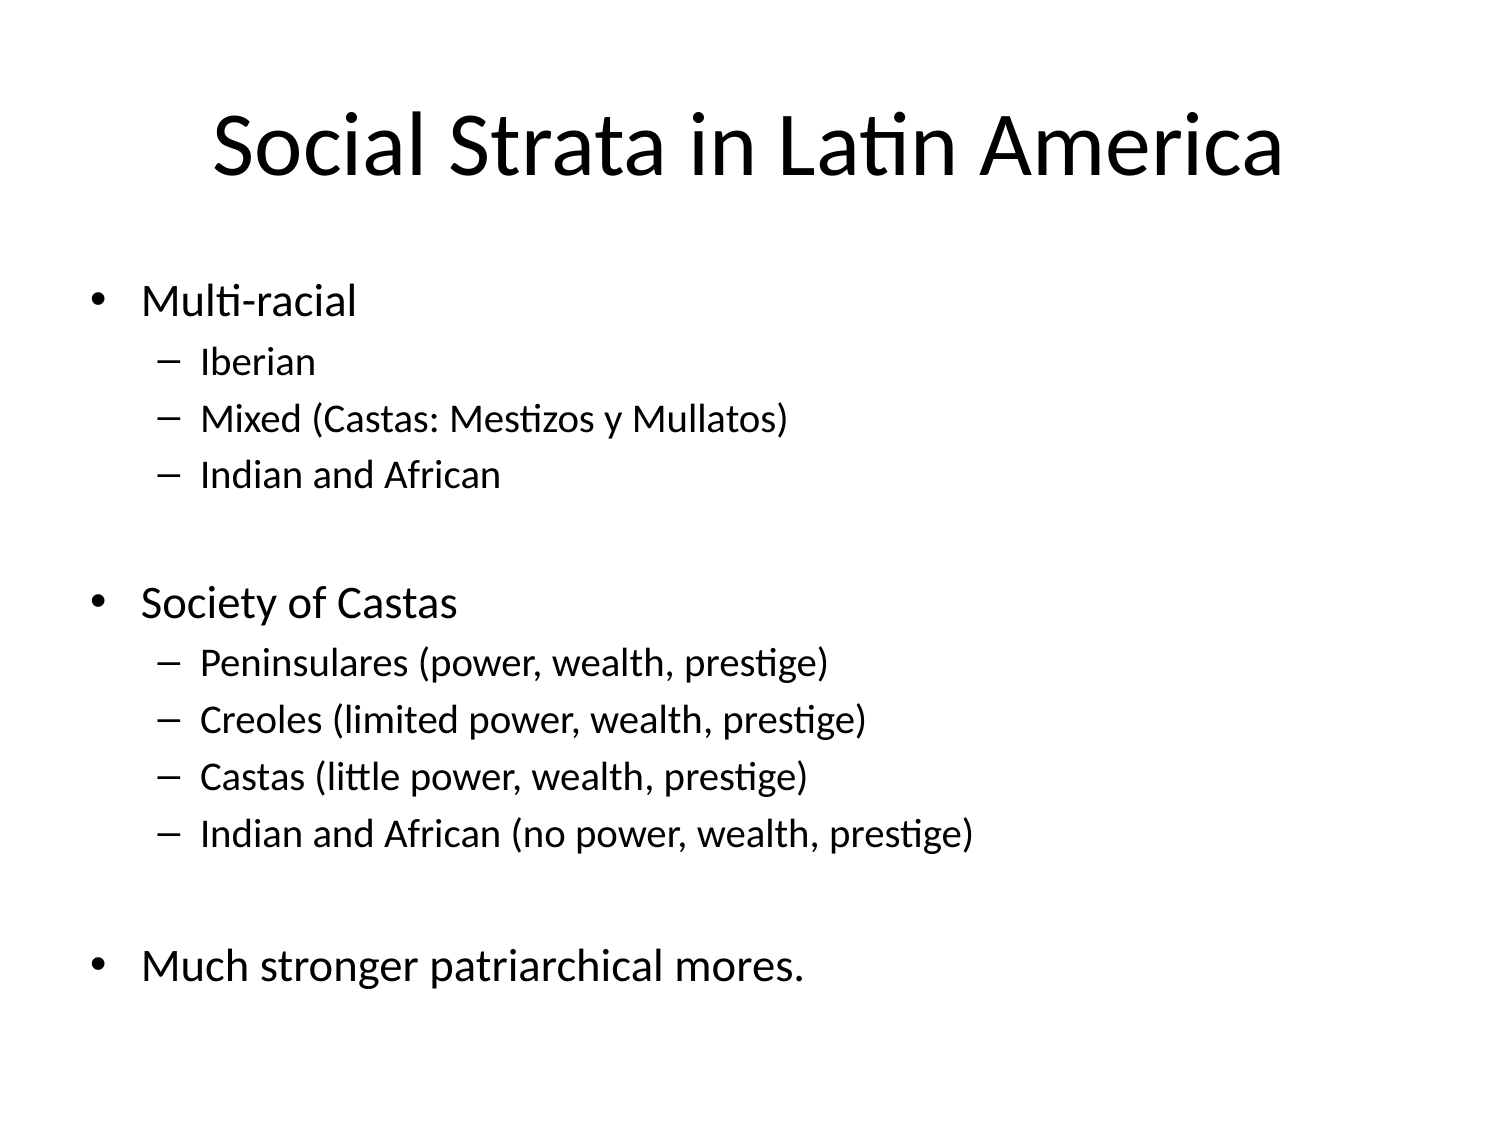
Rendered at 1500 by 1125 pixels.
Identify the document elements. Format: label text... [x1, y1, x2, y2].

title Social Strata in Latin America [75, 45, 1425, 233]
list Multi-racial Iberian Mixed (Castas: Mestizos y Mullatos) Indian and African Society of Castas Peninsulares (power, wealth, prestige) Creoles (limited power, wealth, prestige) Castas (little power, wealth, prestige) Indian and African (no power, wealth, prestige) Much stronger patriarchical mores. [75, 262, 1425, 1005]
